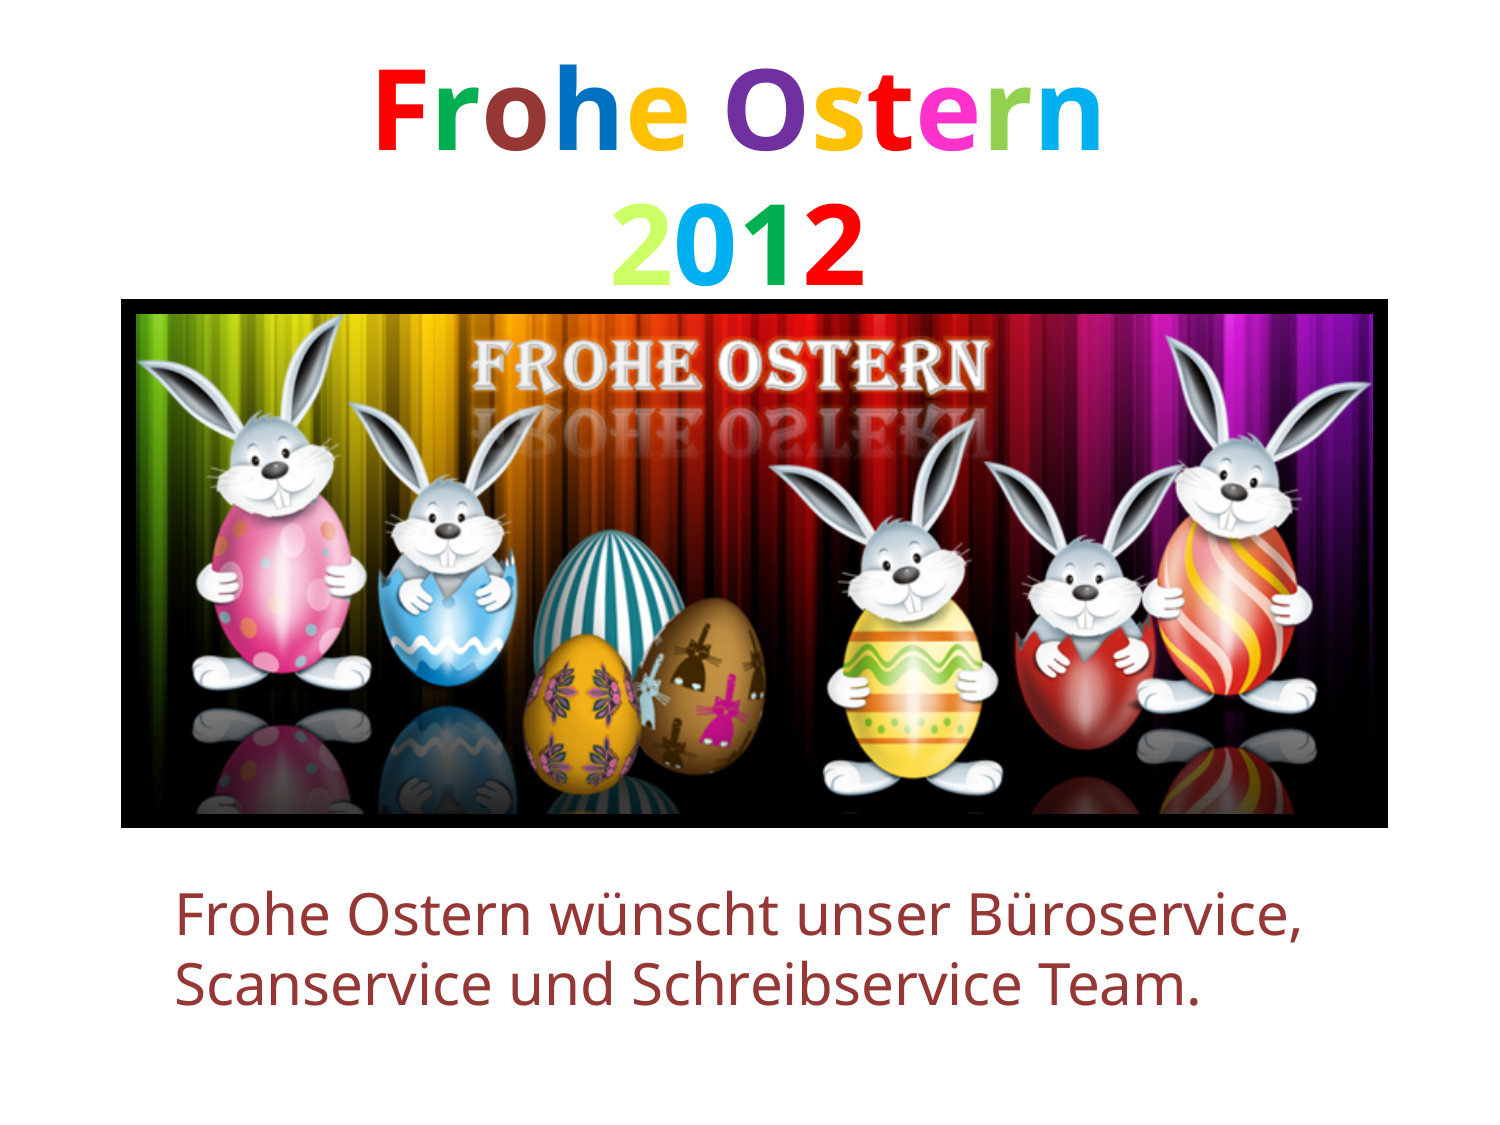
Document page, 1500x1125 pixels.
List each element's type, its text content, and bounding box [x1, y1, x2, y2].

title Frohe Ostern 2012 [289, 78, 1188, 268]
text_box Frohe Ostern wünscht unser Büroservice, Scanservice und Schreibservice Team. [159, 869, 1397, 1025]
picture [135, 313, 1374, 814]
